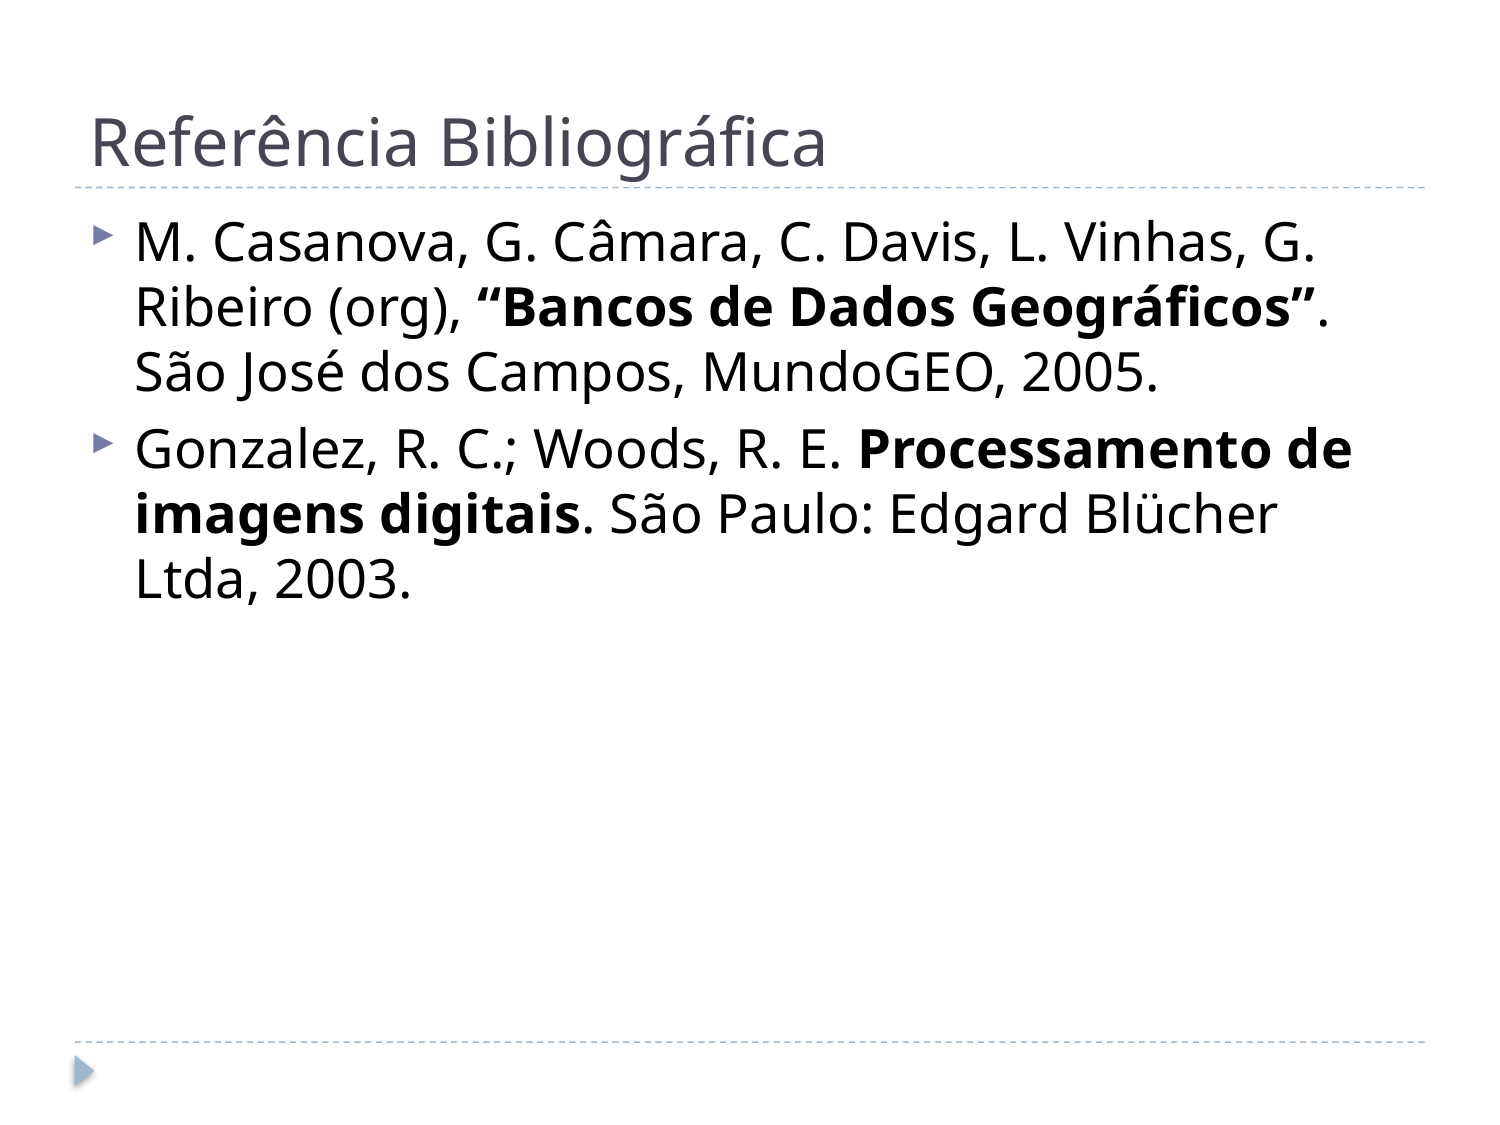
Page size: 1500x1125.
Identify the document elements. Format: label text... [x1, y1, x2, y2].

title Referência Bibliográfica [75, 24, 1425, 188]
list M. Casanova, G. Câmara, C. Davis, L. Vinhas, G. Ribeiro (org), “Bancos de Dados Geográficos”. São José dos Campos, MundoGEO, 2005. Gonzalez, R. C.; Woods, R. E. Processamento de imagens digitais. São Paulo: Edgard Blücher Ltda, 2003. [75, 200, 1425, 1010]
